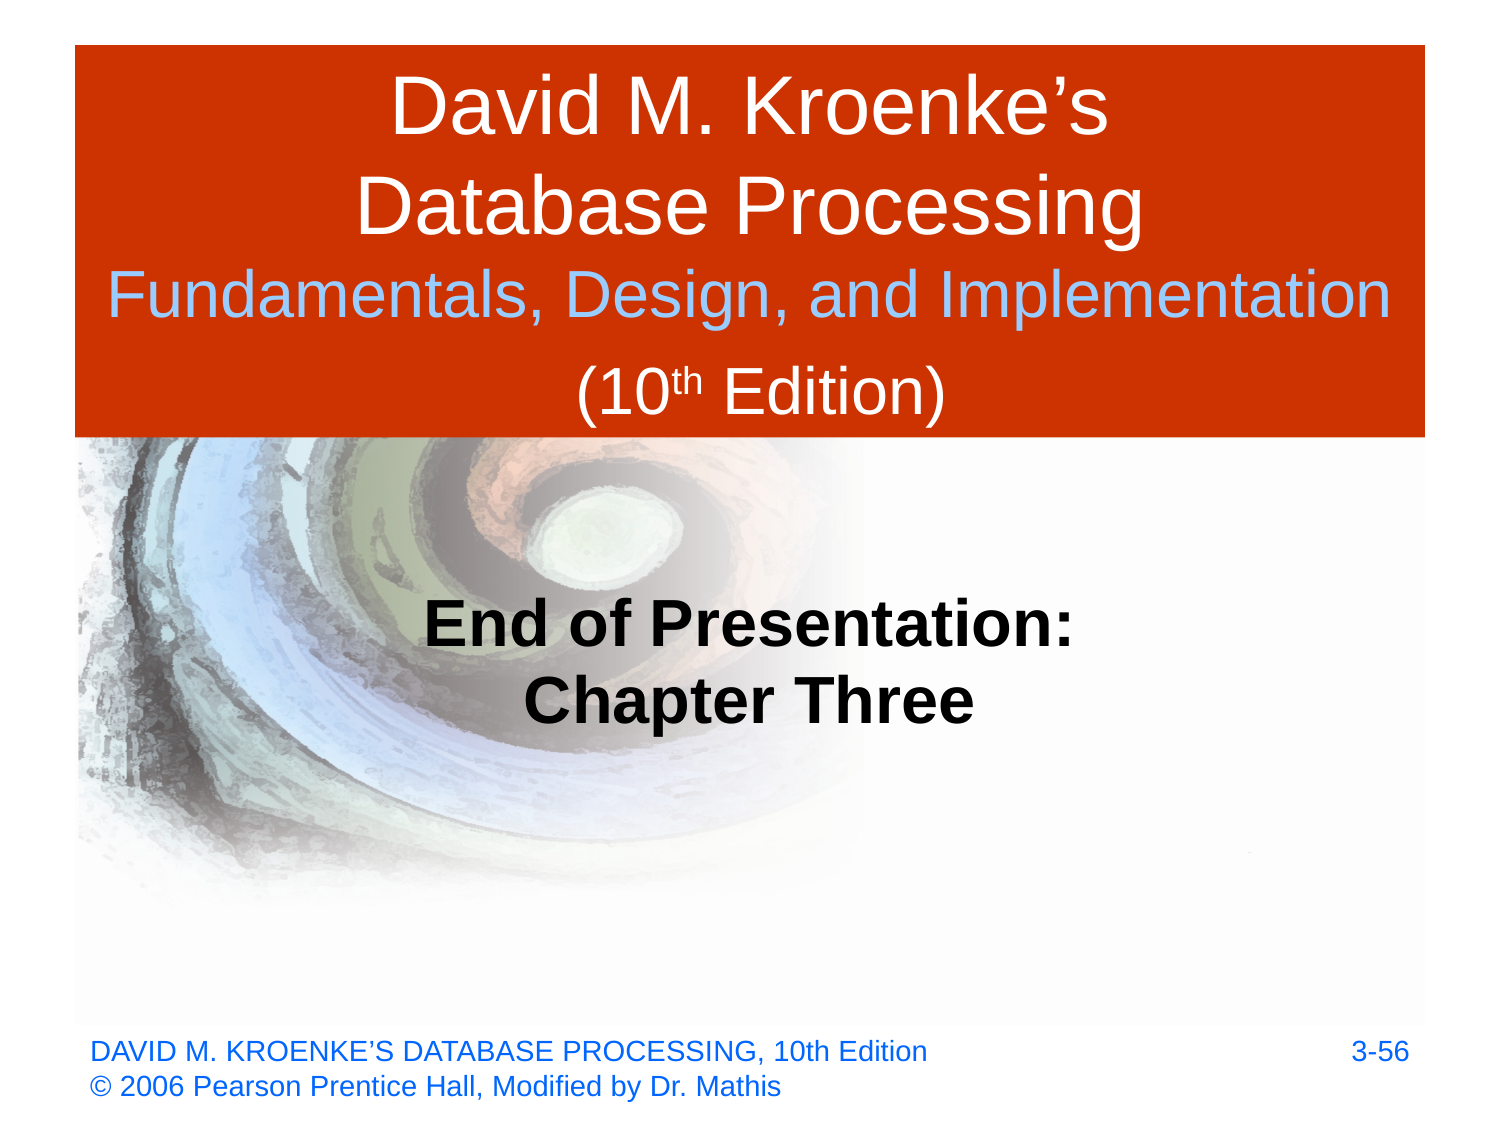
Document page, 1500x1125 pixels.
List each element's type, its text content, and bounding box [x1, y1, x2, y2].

slide_number 3-56 [1074, 1032, 1426, 1103]
title David M. Kroenke’s Database Processing Fundamentals, Design, and Implementation (10th Edition) [74, 44, 1426, 162]
picture [74, 162, 1426, 1026]
footer DAVID M. KROENKE’S DATABASE PROCESSING, 10th Edition © 2006 Pearson Prentice Hall, Modified by Dr. Mathis [74, 1034, 1051, 1104]
